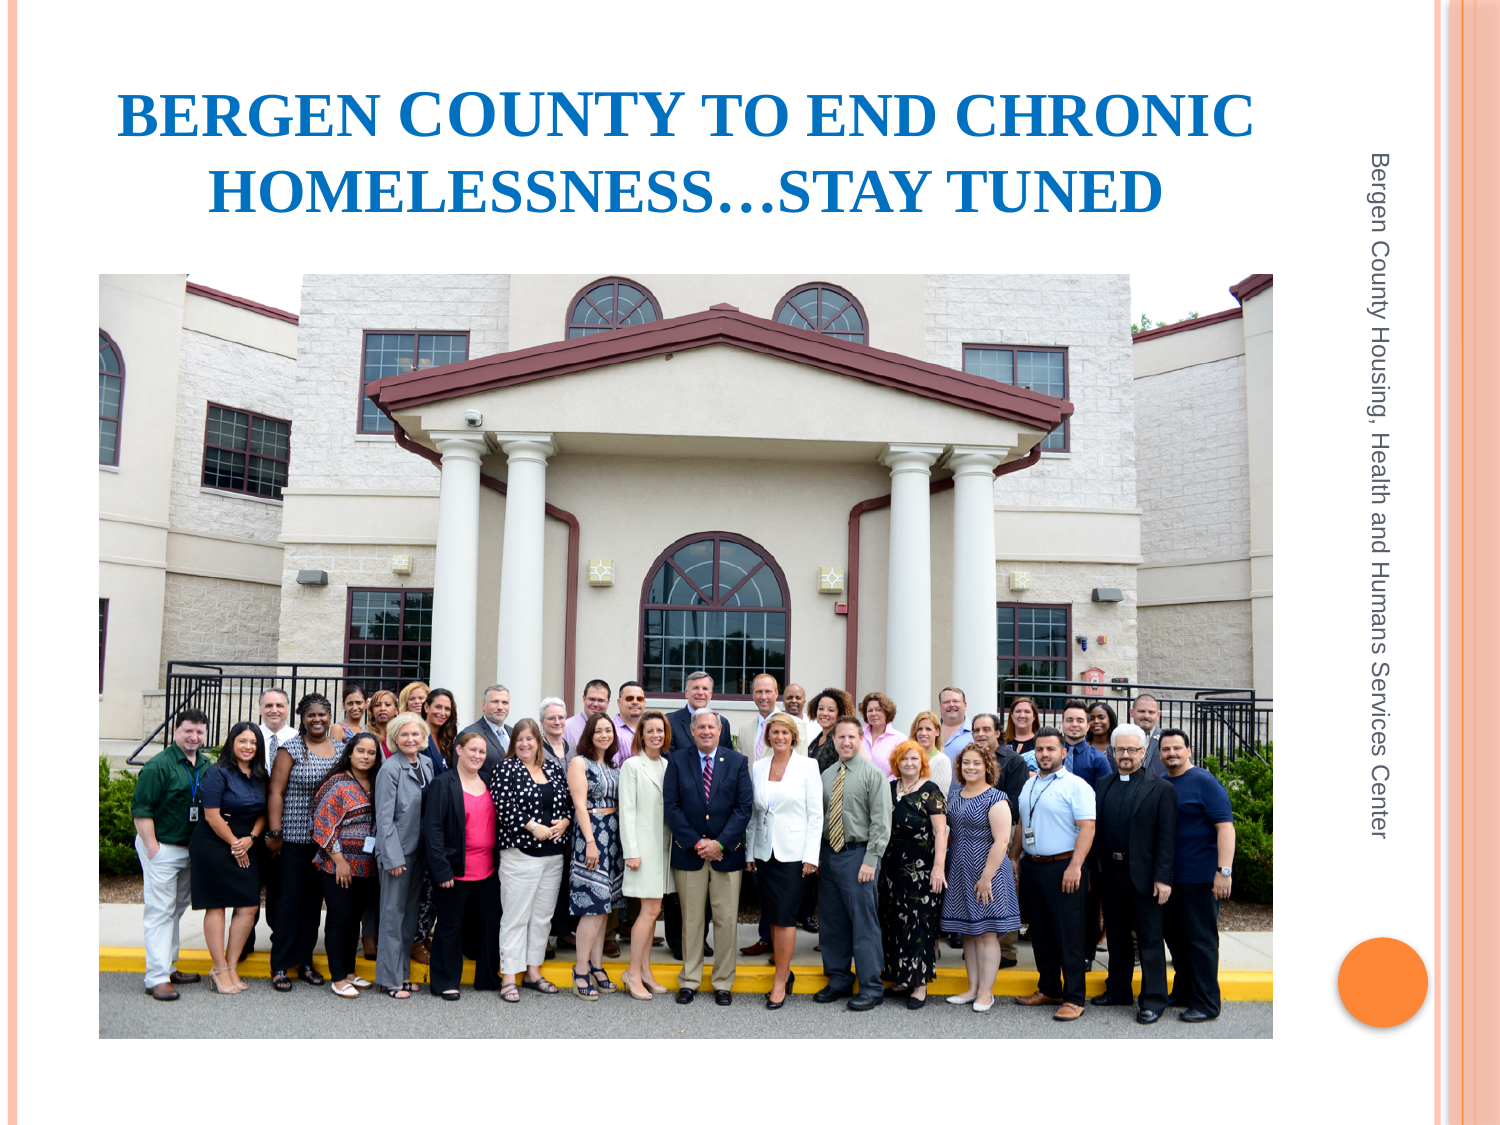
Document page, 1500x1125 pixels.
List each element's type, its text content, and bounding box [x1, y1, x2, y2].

footer Bergen County Housing, Health and Humans Services Center [1325, 137, 1440, 906]
title Bergen County To End Chronic Homelessness…Stay tuned [75, 45, 1300, 233]
picture [99, 274, 1273, 1039]
